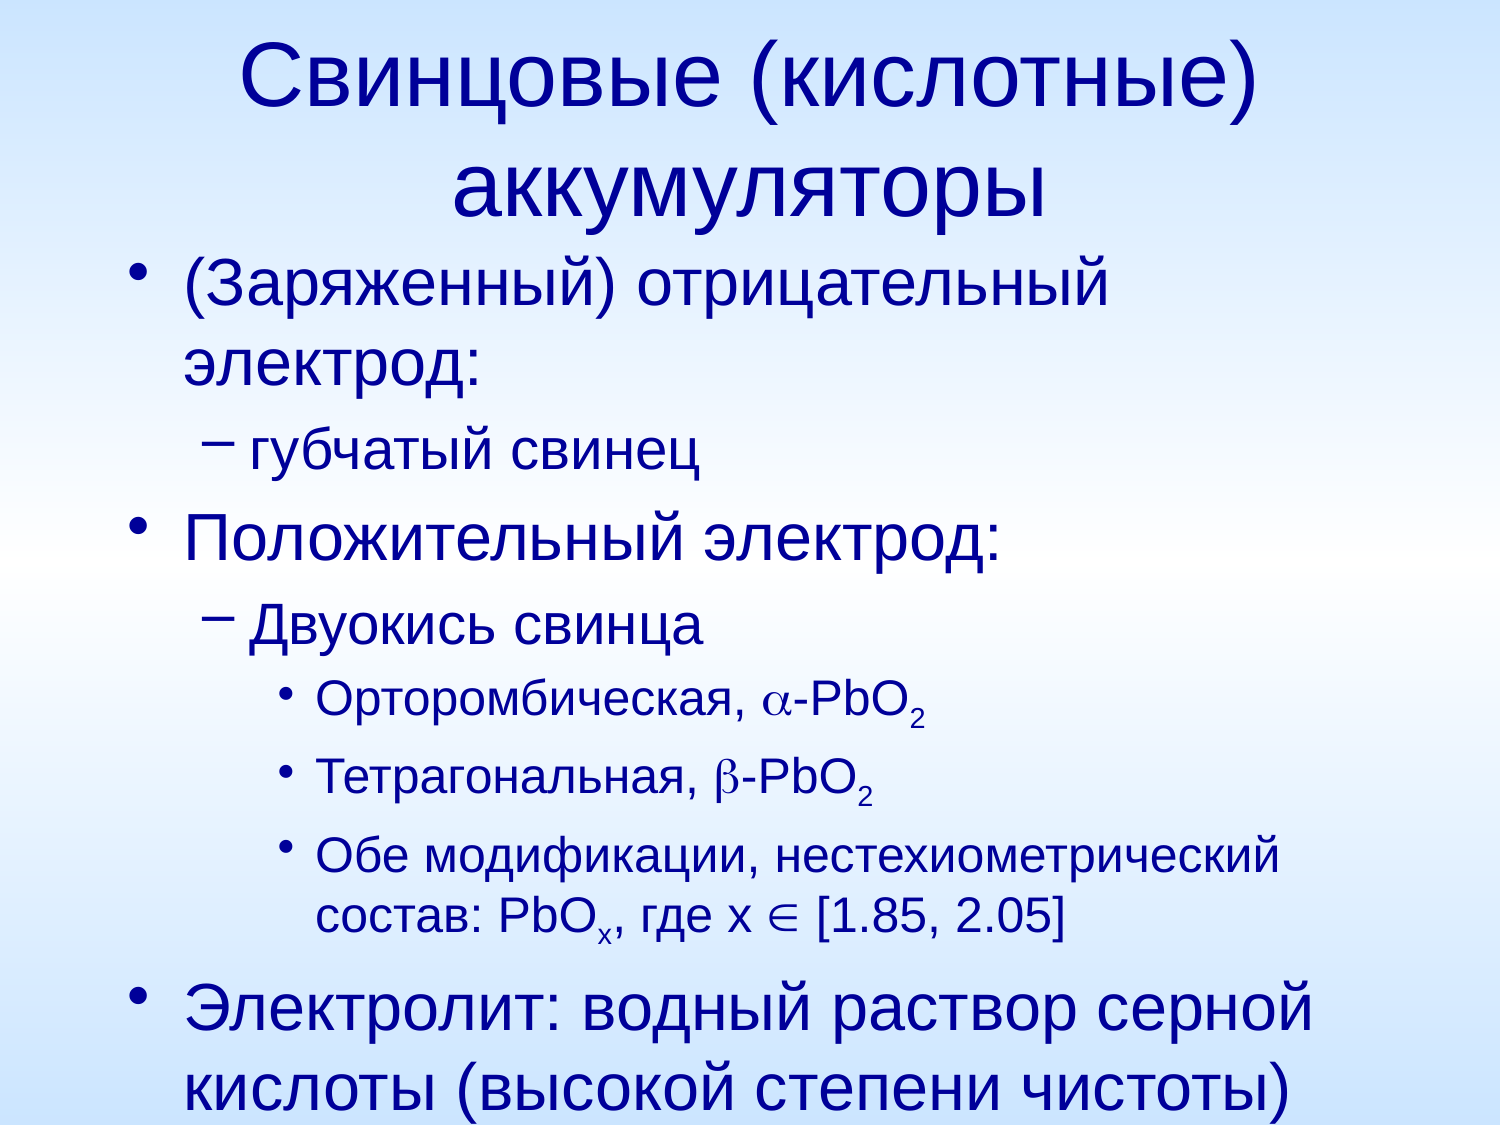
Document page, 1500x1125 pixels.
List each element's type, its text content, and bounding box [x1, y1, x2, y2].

list (Заряженный) отрицательный электрод: губчатый свинец Положительный электрод: Двуокись свинца Орторомбическая, -PbO2 Тетрагональная, -PbO2 Обе модификации, нестехиометрический состав: PbOx, где x  [1.85, 2.05] Электролит: водный раствор серной кислоты (высокой степени чистоты) [112, 231, 1388, 1125]
title Свинцовые (кислотные) аккумуляторы [112, 30, 1388, 219]
